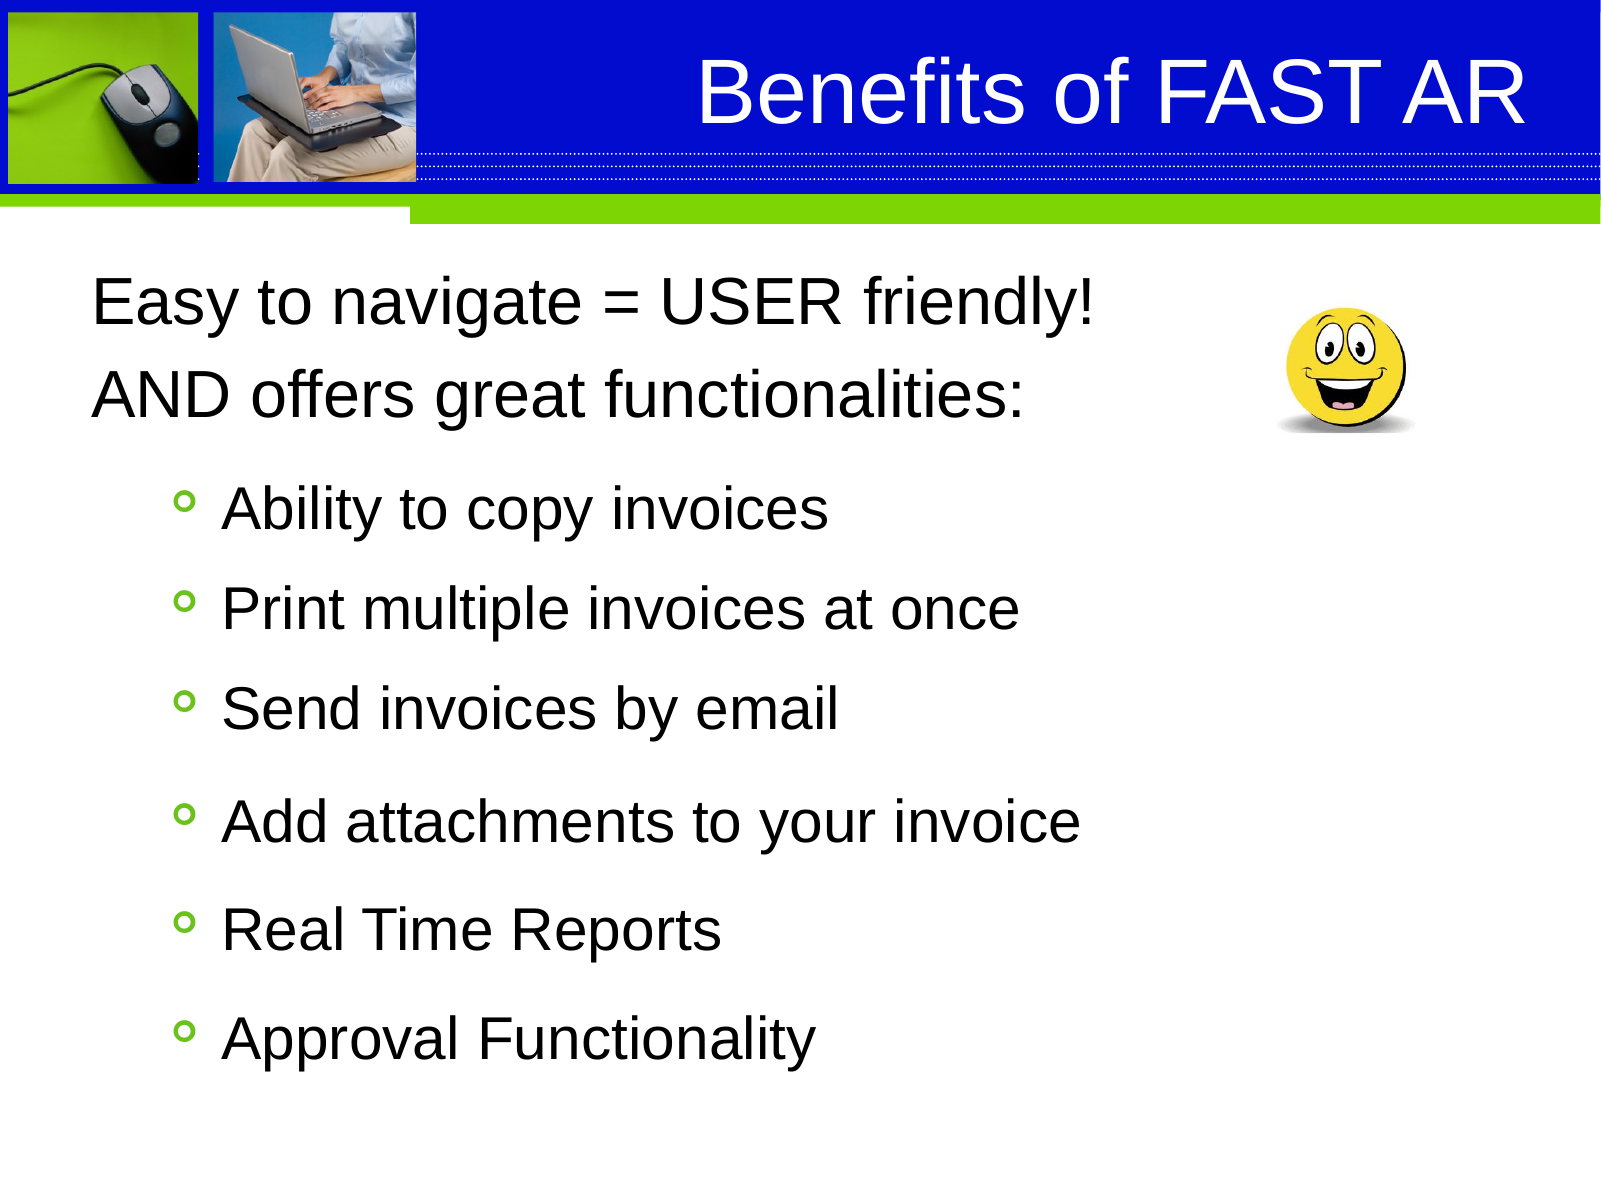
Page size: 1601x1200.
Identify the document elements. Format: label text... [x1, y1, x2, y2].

picture [214, 13, 417, 182]
picture [1274, 297, 1417, 439]
title Benefits of FAST AR [439, 39, 1548, 134]
text_box Ability to copy invoices [75, 424, 1516, 524]
text_box Print multiple invoices at once [75, 524, 1516, 624]
list Easy to navigate = USER friendly! AND offers great functionalities: [74, 249, 1521, 1188]
text_box Send invoices by email [75, 624, 1516, 737]
text_box Add attachments to your invoice Real Time Reports Approval Functionality [75, 737, 1516, 875]
picture [8, 13, 199, 184]
